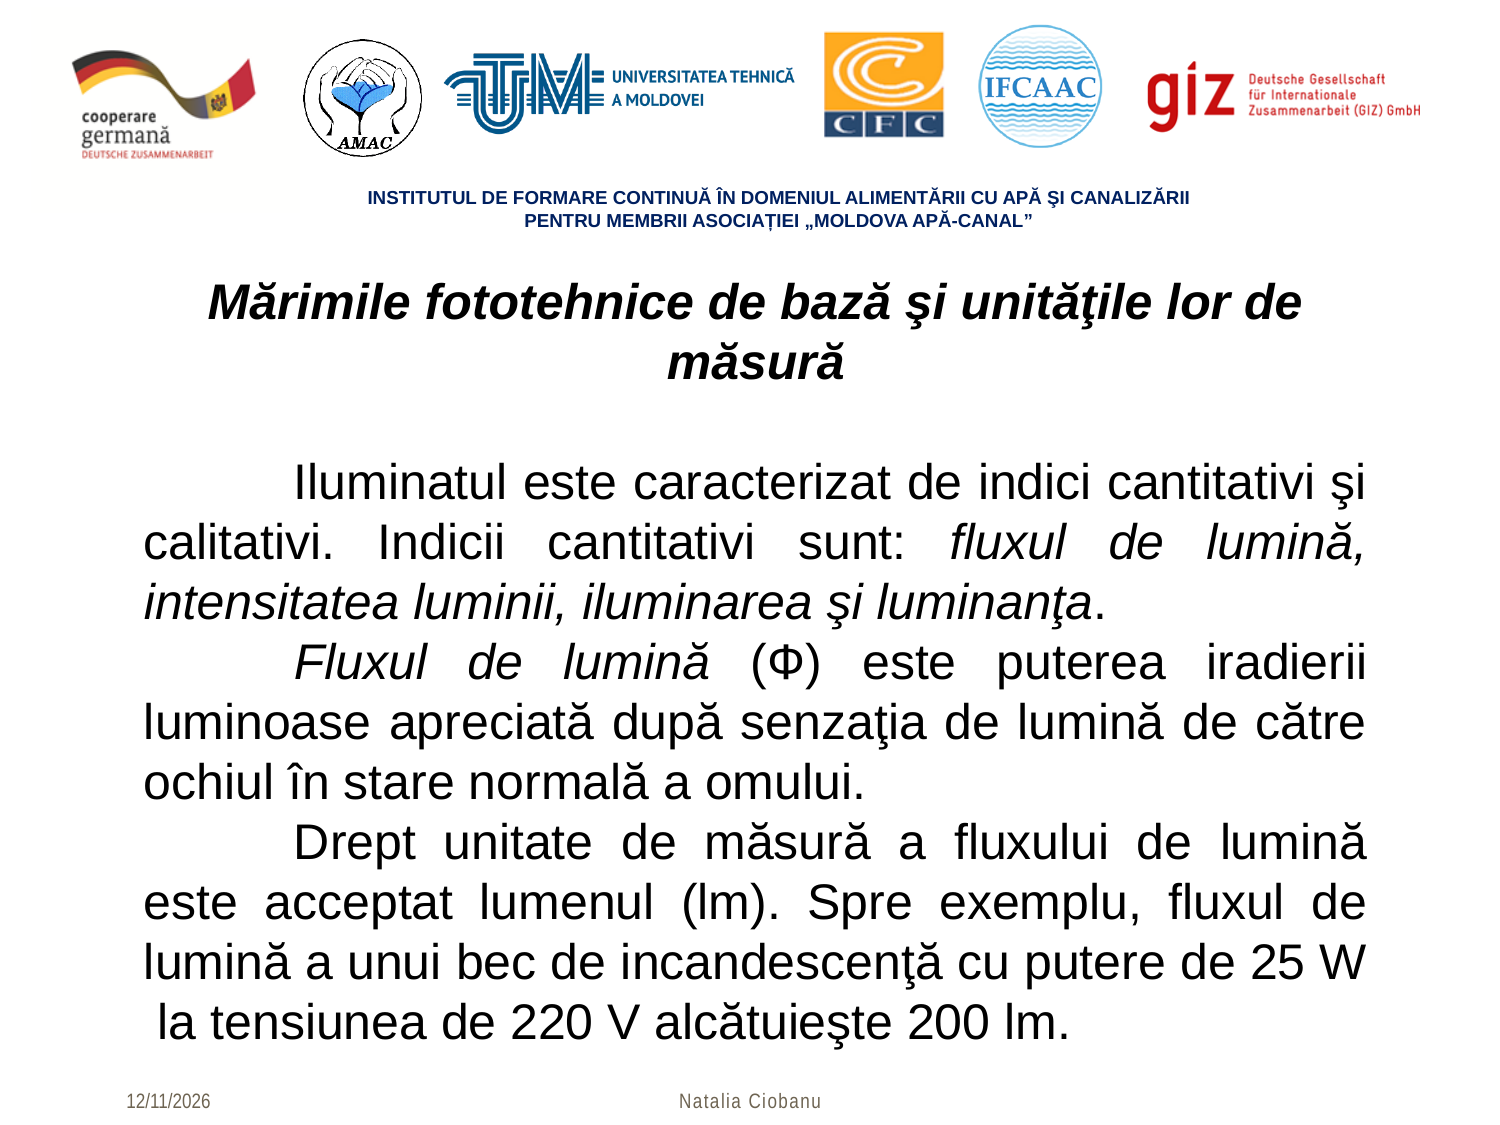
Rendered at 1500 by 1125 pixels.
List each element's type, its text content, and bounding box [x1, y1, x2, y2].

picture [970, 16, 1109, 154]
picture [434, 47, 800, 140]
footer Natalia Ciobanu [469, 1079, 1031, 1121]
picture [822, 23, 948, 149]
picture [303, 38, 422, 158]
text_box INSTITUTUL DE FORMARE CONTINUĂ ÎN DOMENIUL ALIMENTĂRII CU APĂ ŞI CANALIZĂRII PENTRU MEMBRII ASOCIAȚIEI „MOLDOVA APĂ-CANAL” [190, 128, 1366, 239]
picture [1136, 55, 1435, 147]
picture [31, 7, 300, 213]
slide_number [111, 1079, 325, 1121]
text_box Mărimile fototehnice de bază şi unităţile lor de măsură Iluminatul este caracterizat de indici cantitativi şi calitativi. Indicii cantitativi sunt: fluxul de lumină, intensitatea luminii, iluminarea şi luminanţa. Fluxul de lumină (Ф) este puterea iradierii luminoase apreciată după senzaţia de lumină de către ochiul în stare normală a omului. Drept unitate de măsură a fluxului de lumină este acceptat lumenul (lm). Spre exemplu, fluxul de lumină a unui bec de incandescenţă cu putere de 25 W la tensiunea de 220 V alcătuieşte 200 lm. [129, 262, 1383, 1057]
